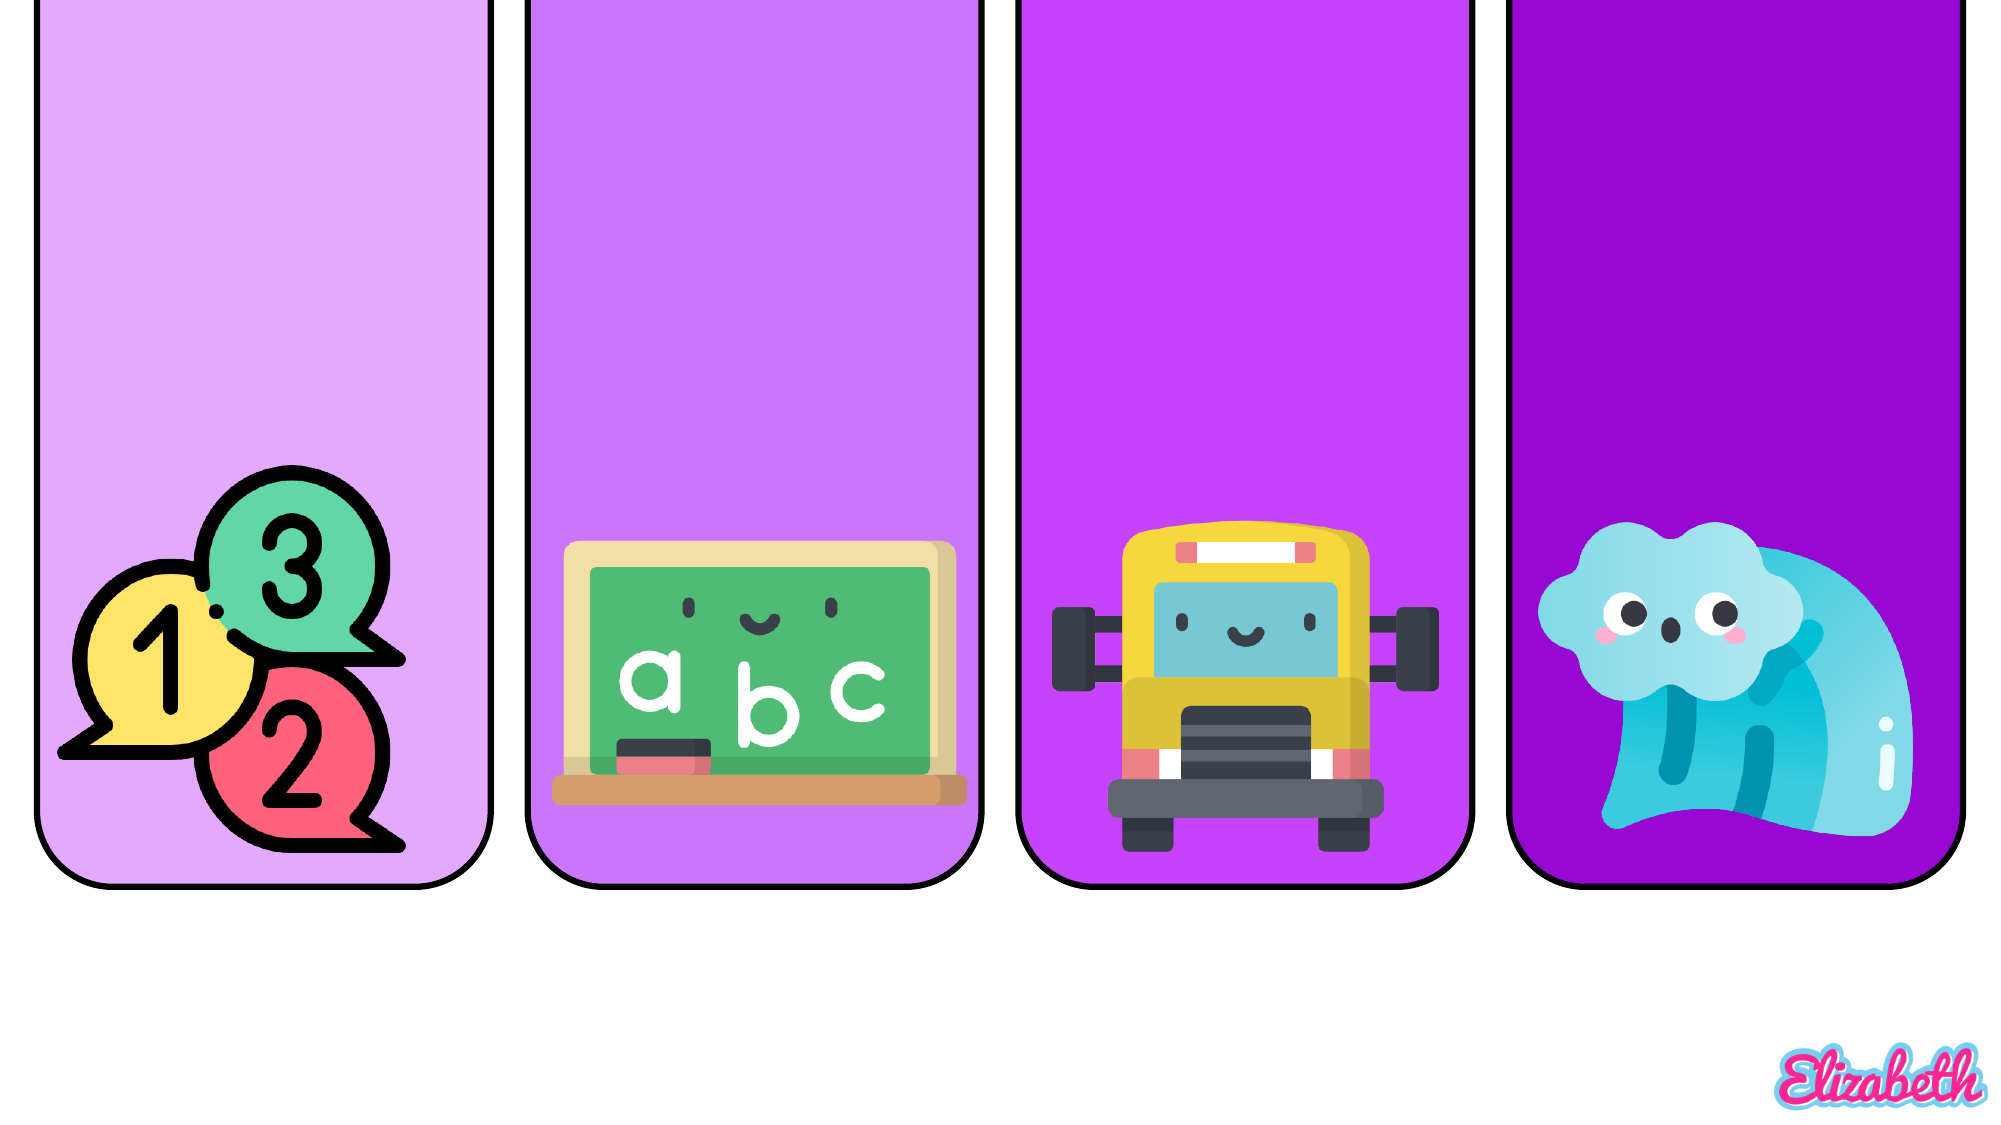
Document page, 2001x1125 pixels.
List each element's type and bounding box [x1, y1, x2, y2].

picture [36, 465, 425, 853]
picture [1538, 492, 1913, 867]
text_box [35, 0, 492, 888]
text_box [1060, 880, 1431, 888]
text_box [569, 880, 940, 888]
text_box [1508, 0, 1965, 888]
text_box [1017, 0, 1474, 876]
text_box [526, 0, 983, 869]
picture [1774, 1007, 1988, 1125]
picture [552, 465, 967, 880]
picture [1052, 492, 1439, 880]
